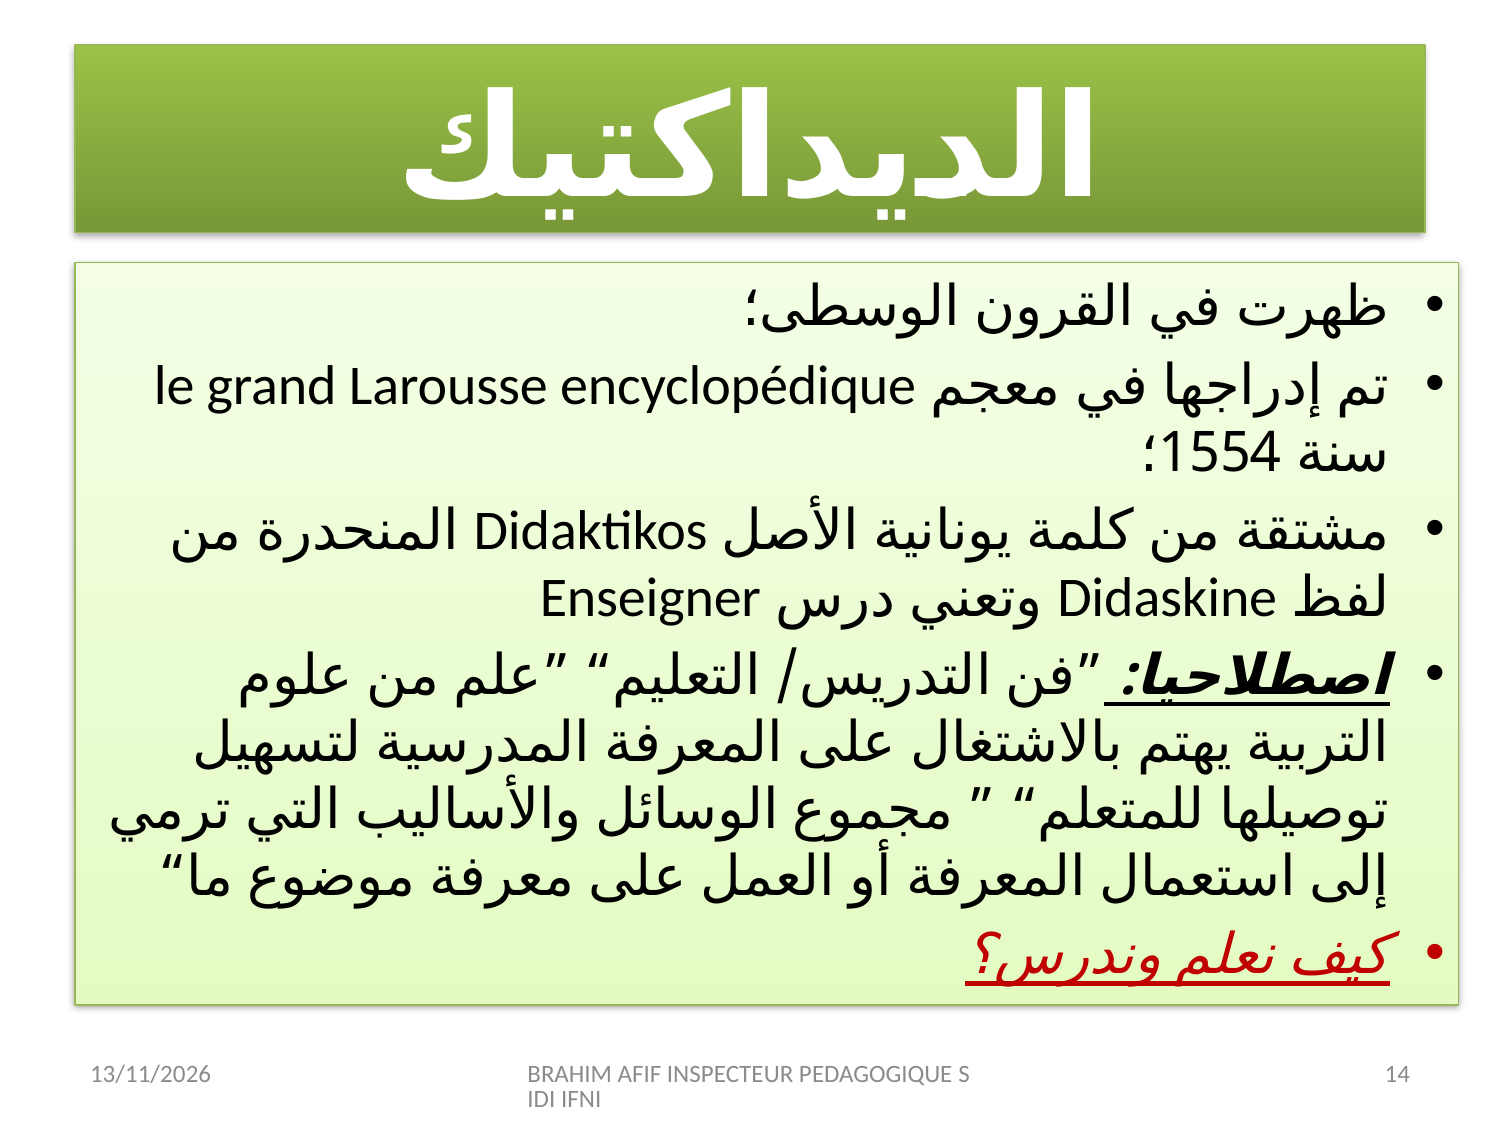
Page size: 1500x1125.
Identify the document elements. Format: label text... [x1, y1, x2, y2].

slide_number 14 [1074, 1042, 1425, 1103]
footer BRAHIM AFIF INSPECTEUR PEDAGOGIQUE SIDI IFNI [512, 1042, 988, 1103]
list ظهرت في القرون الوسطى؛ تم إدراجها في معجم le grand Larousse encyclopédique سنة 1554؛ مشتقة من كلمة يونانية الأصل Didaktikos المنحدرة من لفظ Didaskine وتعني درس Enseigner اصطلاحيا: ”فن التدريس/ التعليم“ ”علم من علوم التربية يهتم بالاشتغال على المعرفة المدرسية لتسهيل توصيلها للمتعلم“ ” مجموع الوسائل والأساليب التي ترمي إلى استعمال المعرفة أو العمل على معرفة موضوع ما“ كيف نعلم وندرس؟ [74, 262, 1459, 1006]
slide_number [75, 1042, 425, 1103]
title الديداكتيك [74, 44, 1426, 233]
